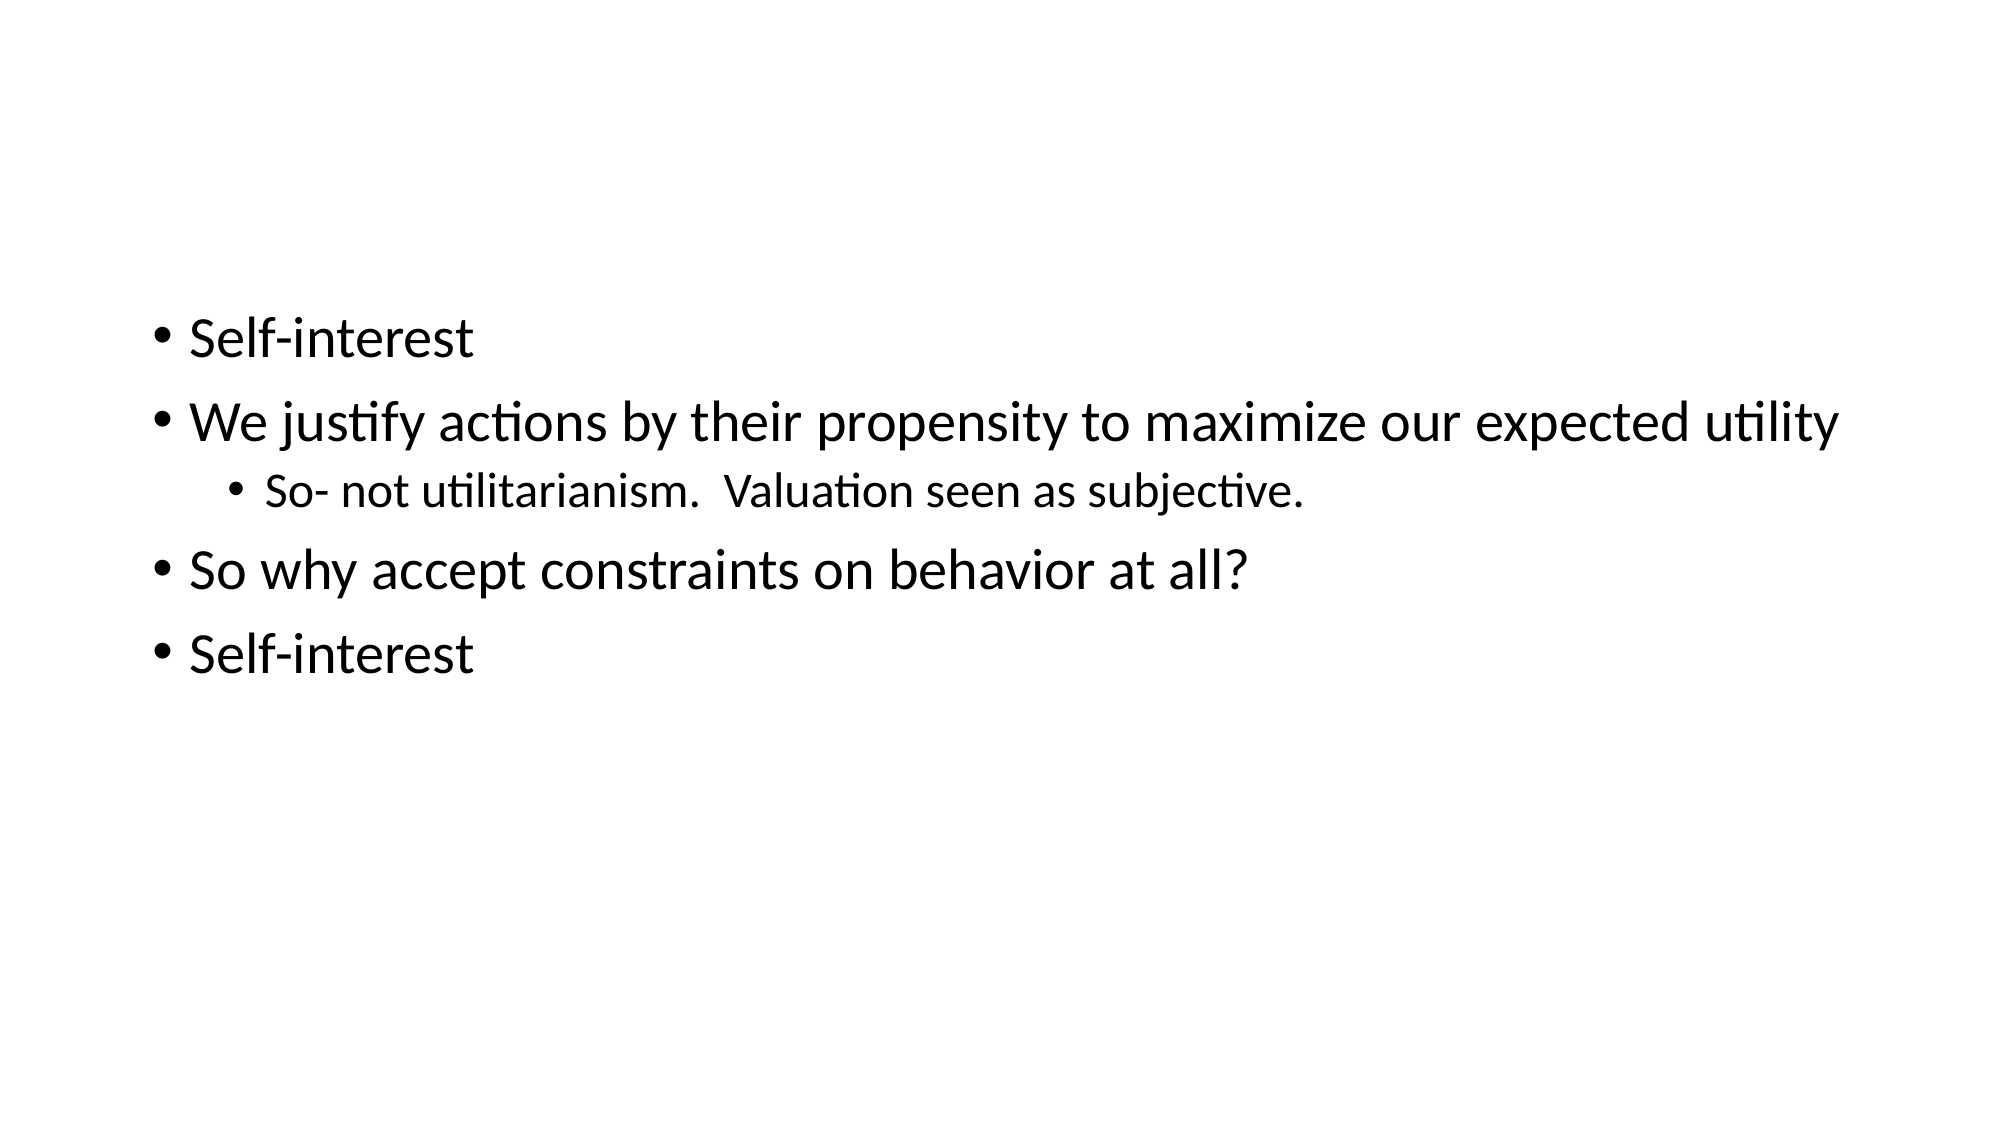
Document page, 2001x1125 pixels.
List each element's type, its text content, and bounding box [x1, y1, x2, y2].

list Self-interest We justify actions by their propensity to maximize our expected utility So- not utilitarianism. Valuation seen as subjective. So why accept constraints on behavior at all? Self-interest [137, 299, 1863, 1014]
